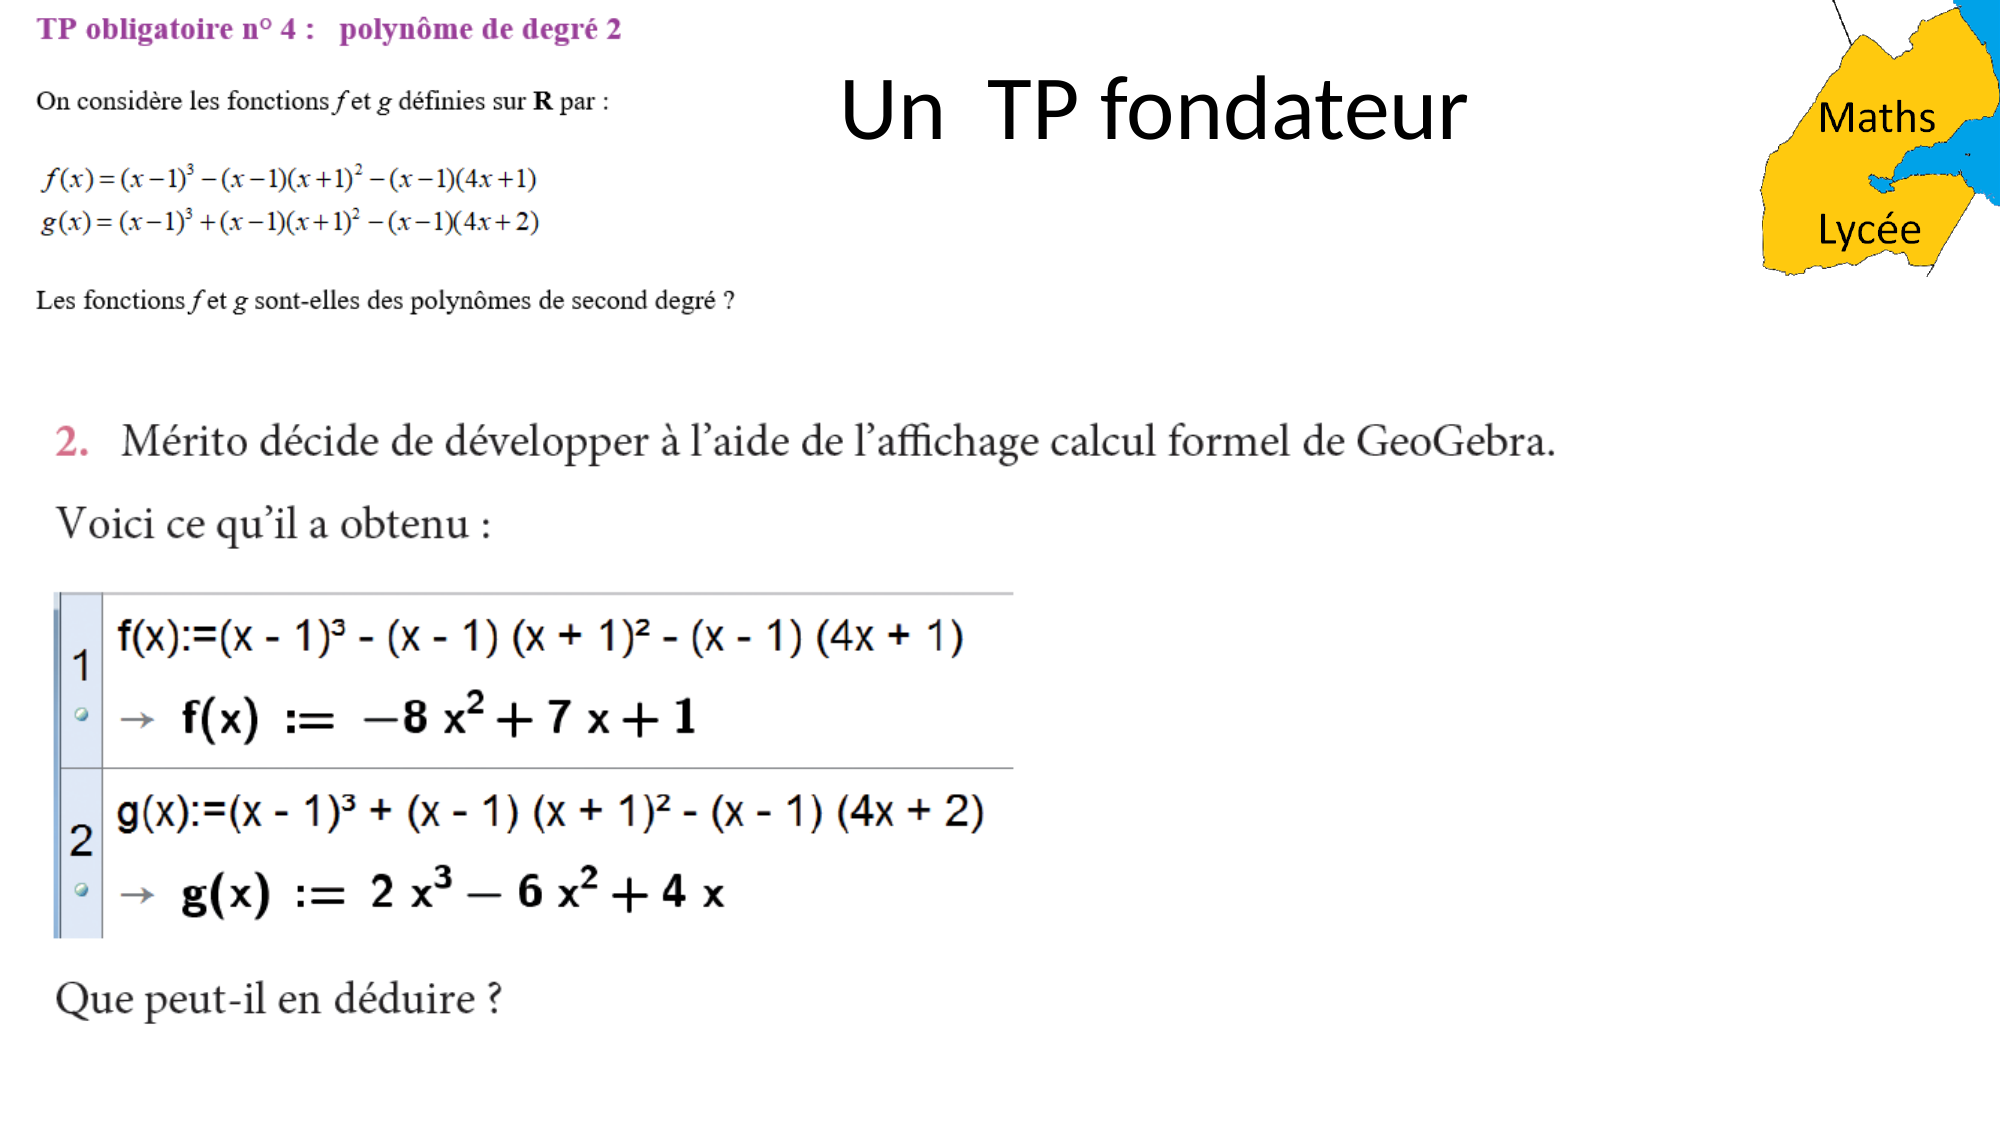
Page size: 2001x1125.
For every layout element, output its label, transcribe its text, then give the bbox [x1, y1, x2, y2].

picture [1756, 0, 2000, 277]
picture [24, 0, 771, 334]
text_box Un TP fondateur [824, 40, 1486, 166]
picture [0, 390, 1626, 1045]
